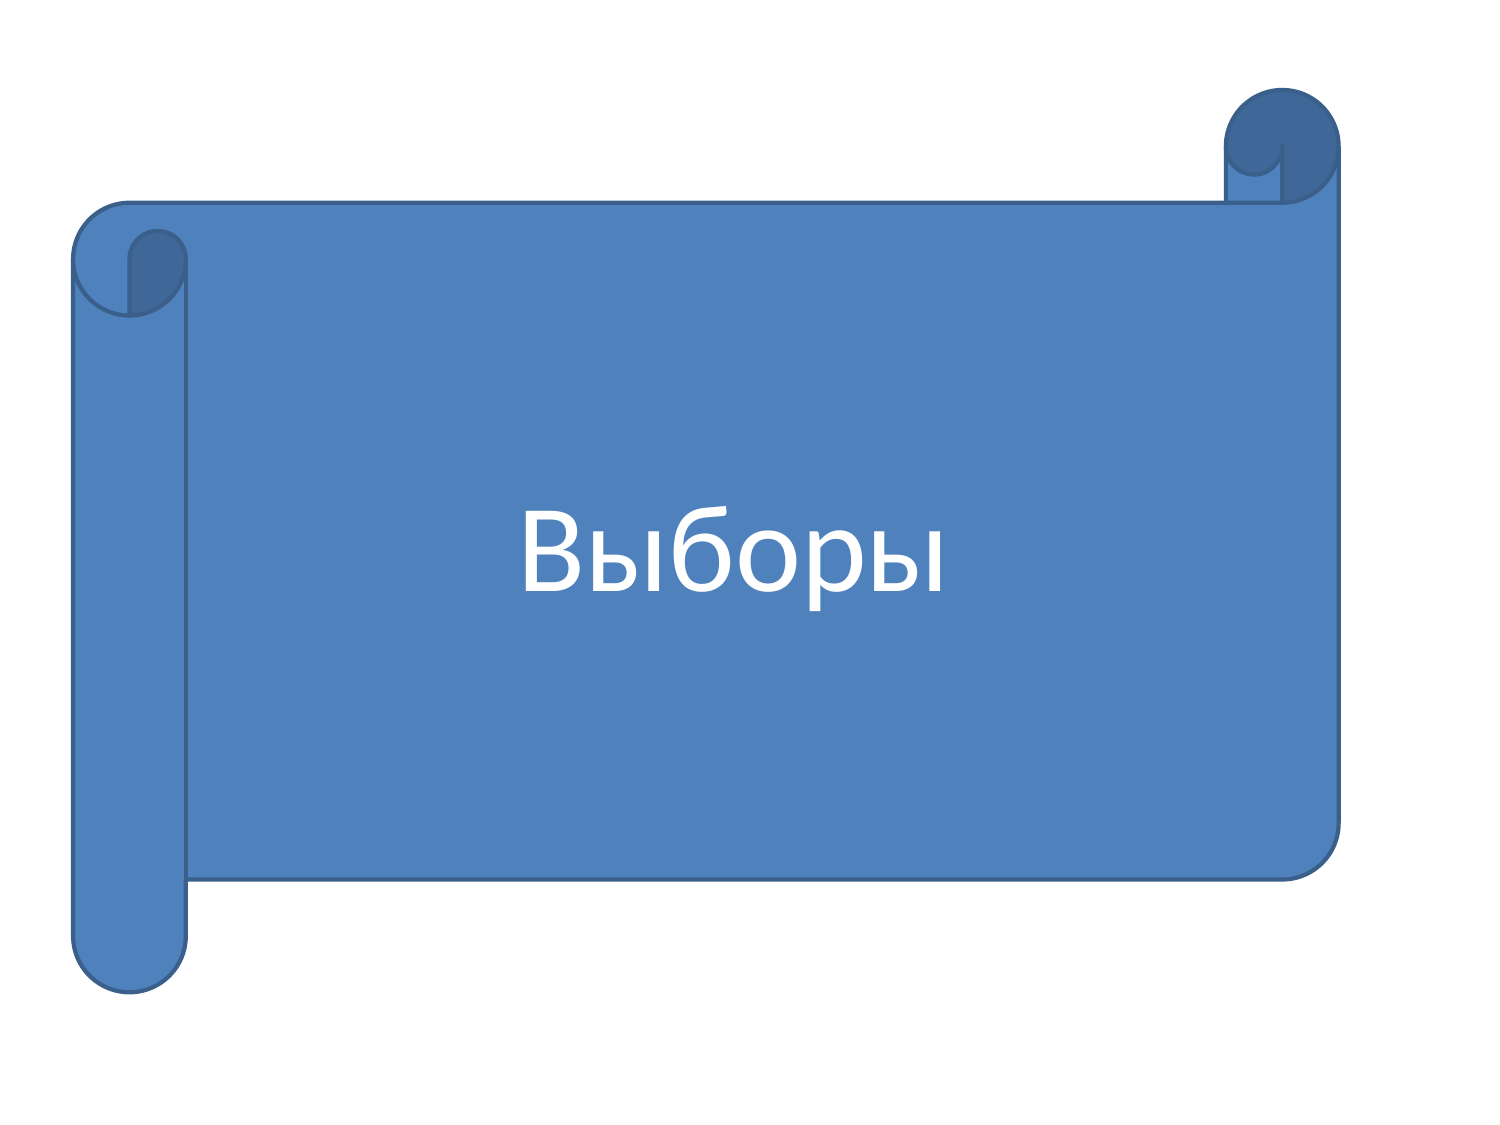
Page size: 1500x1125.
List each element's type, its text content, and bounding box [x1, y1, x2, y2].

text_box Выборы [70, 87, 1341, 995]
title [75, 45, 1425, 233]
